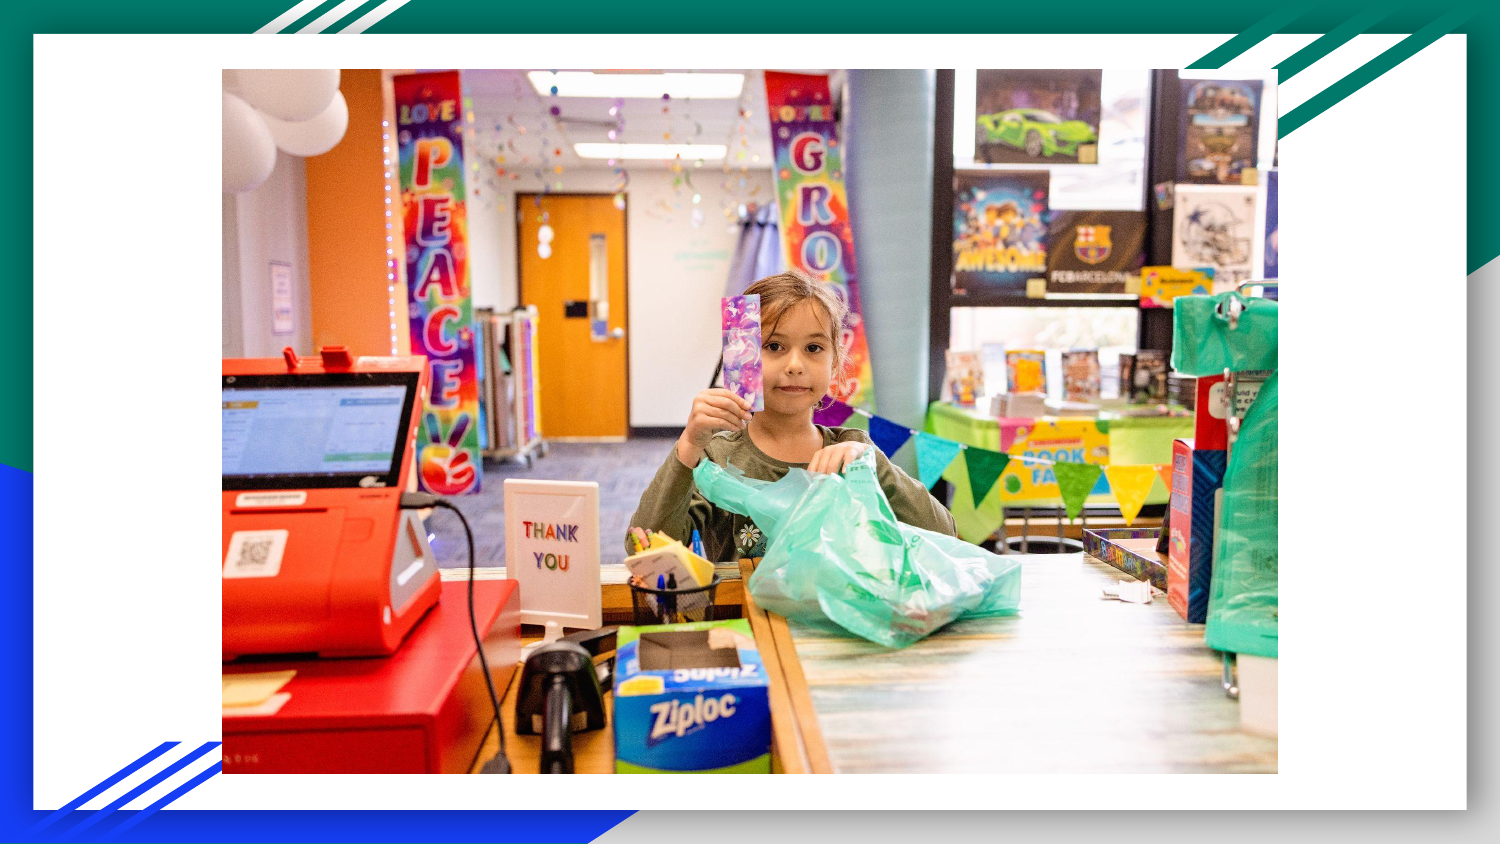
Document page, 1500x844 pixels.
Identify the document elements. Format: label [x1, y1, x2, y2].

picture [221, 69, 1278, 775]
